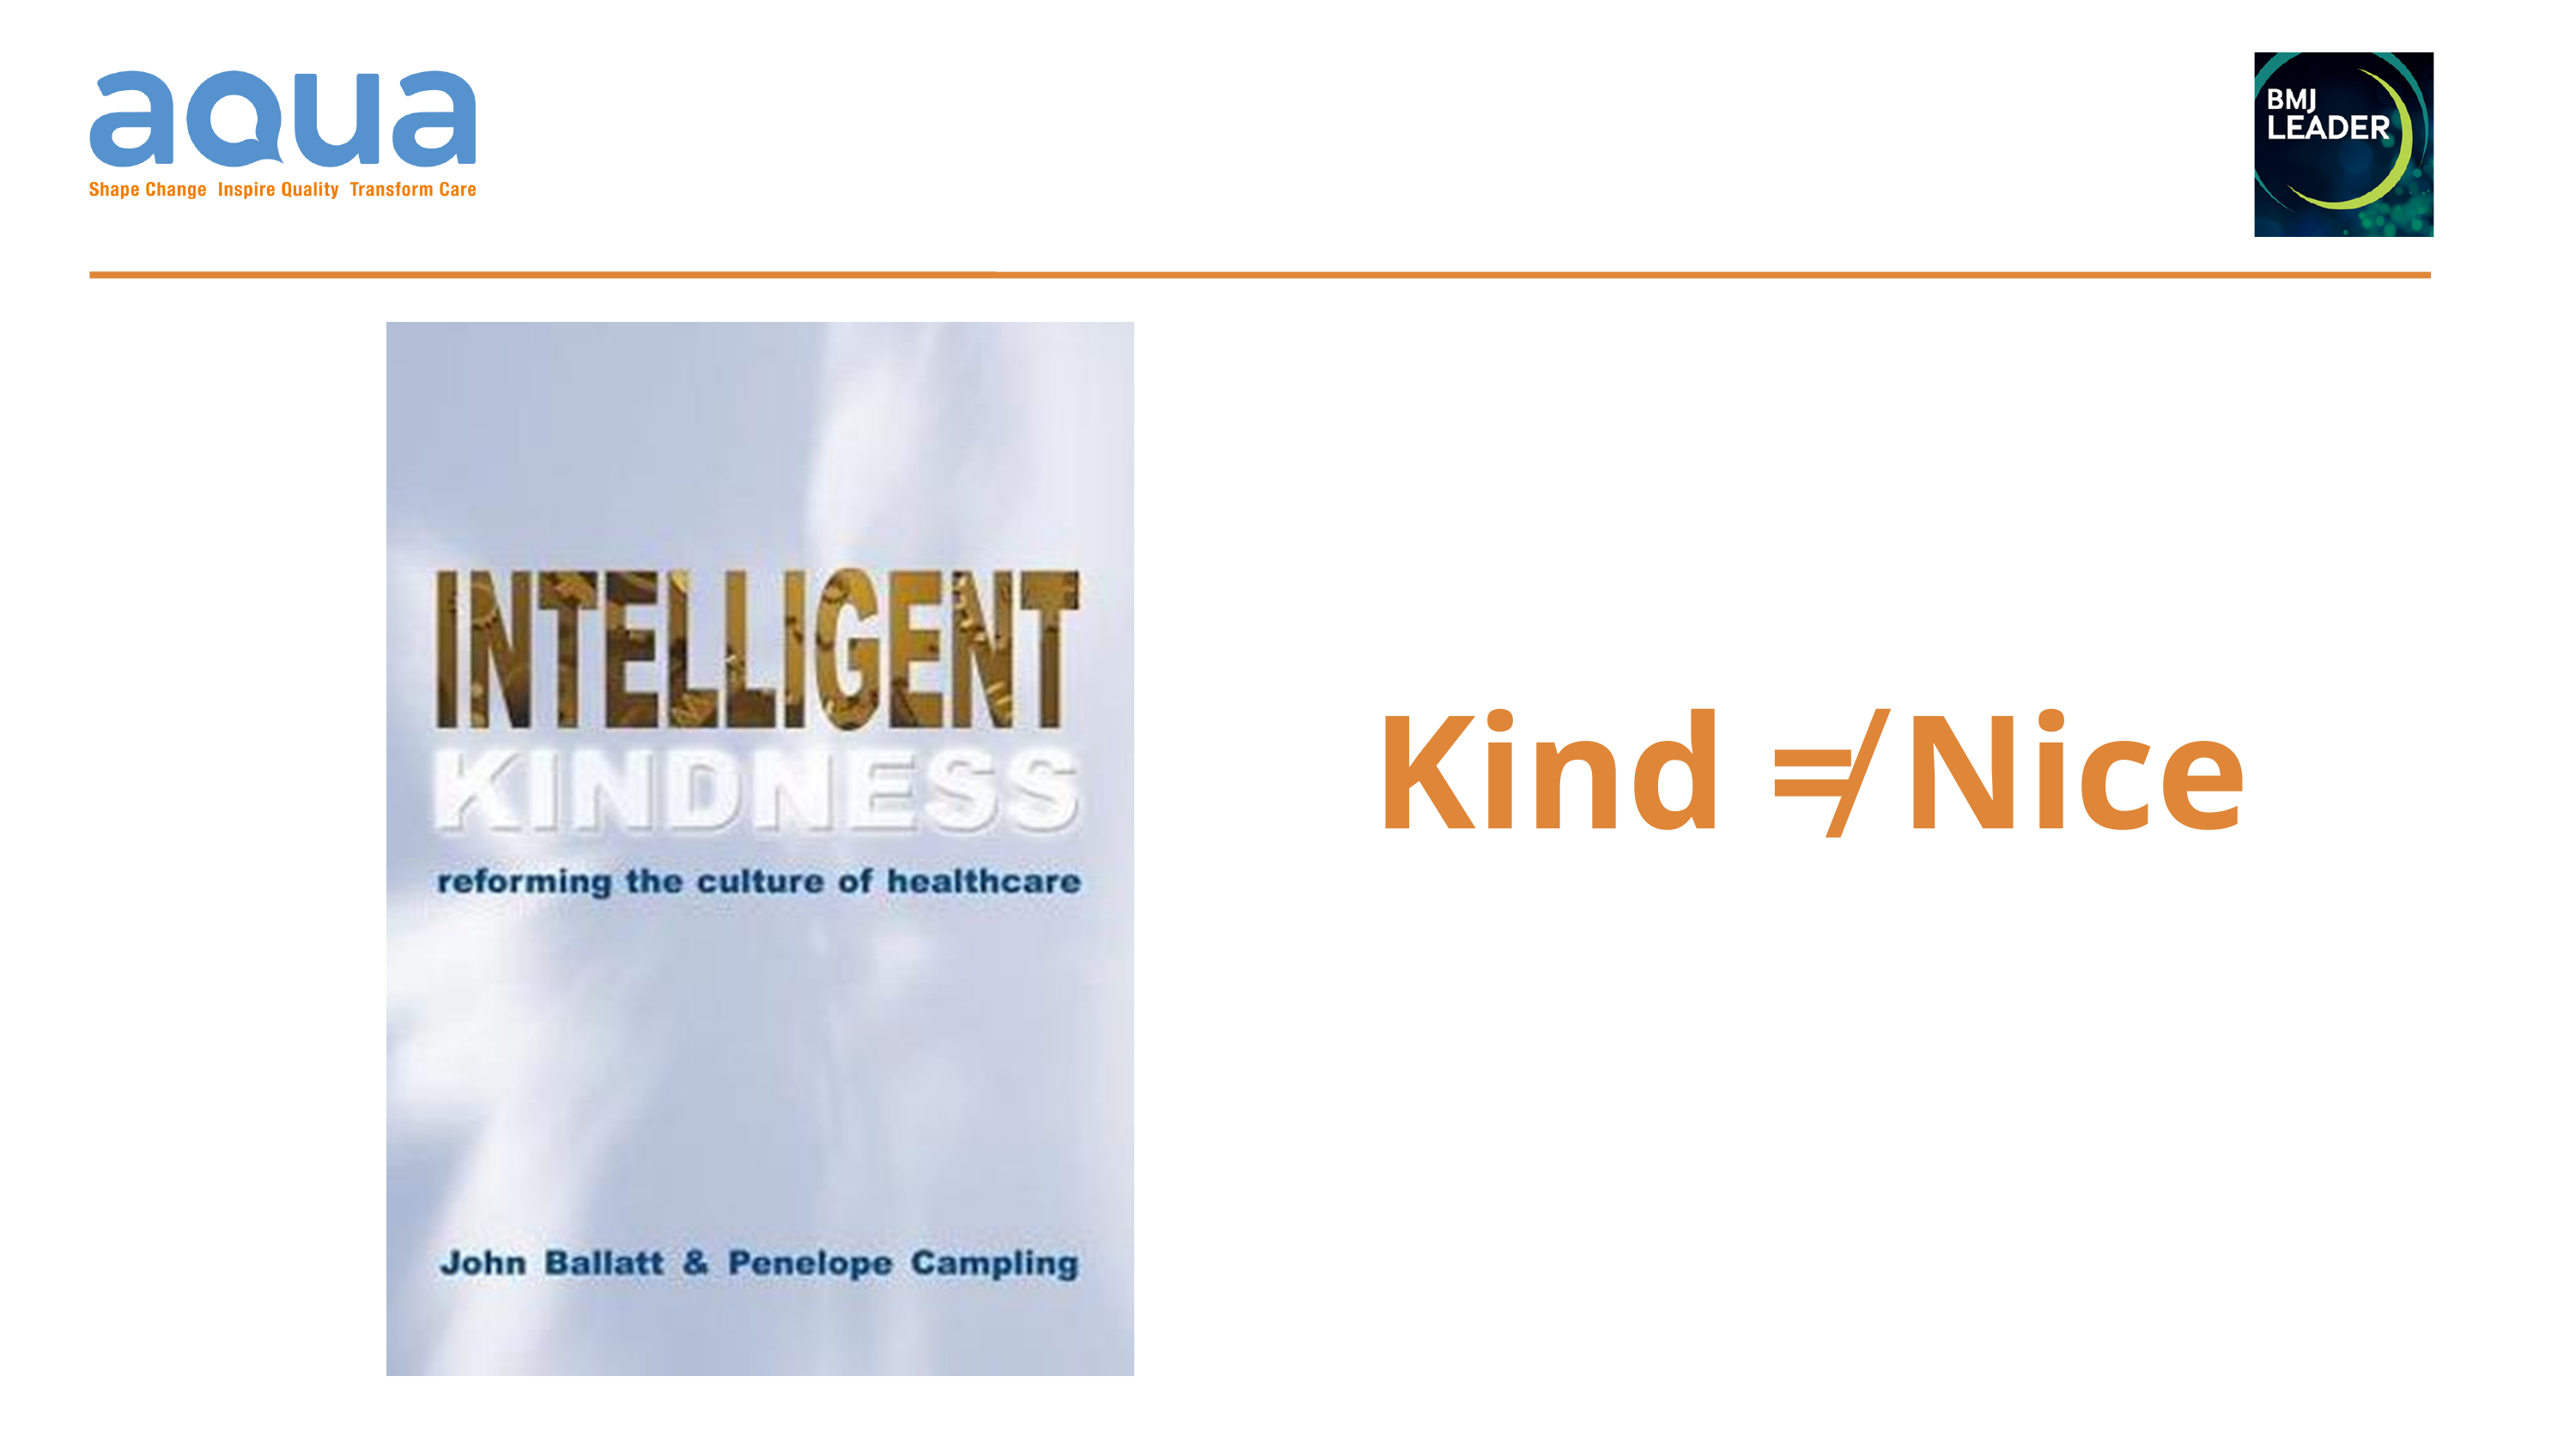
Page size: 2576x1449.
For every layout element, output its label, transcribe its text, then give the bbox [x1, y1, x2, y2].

text_box [386, 322, 1134, 1376]
text_box [89, 70, 476, 199]
text_box Kind ≠ Nice [1330, 681, 2259, 861]
text_box [2254, 52, 2434, 237]
